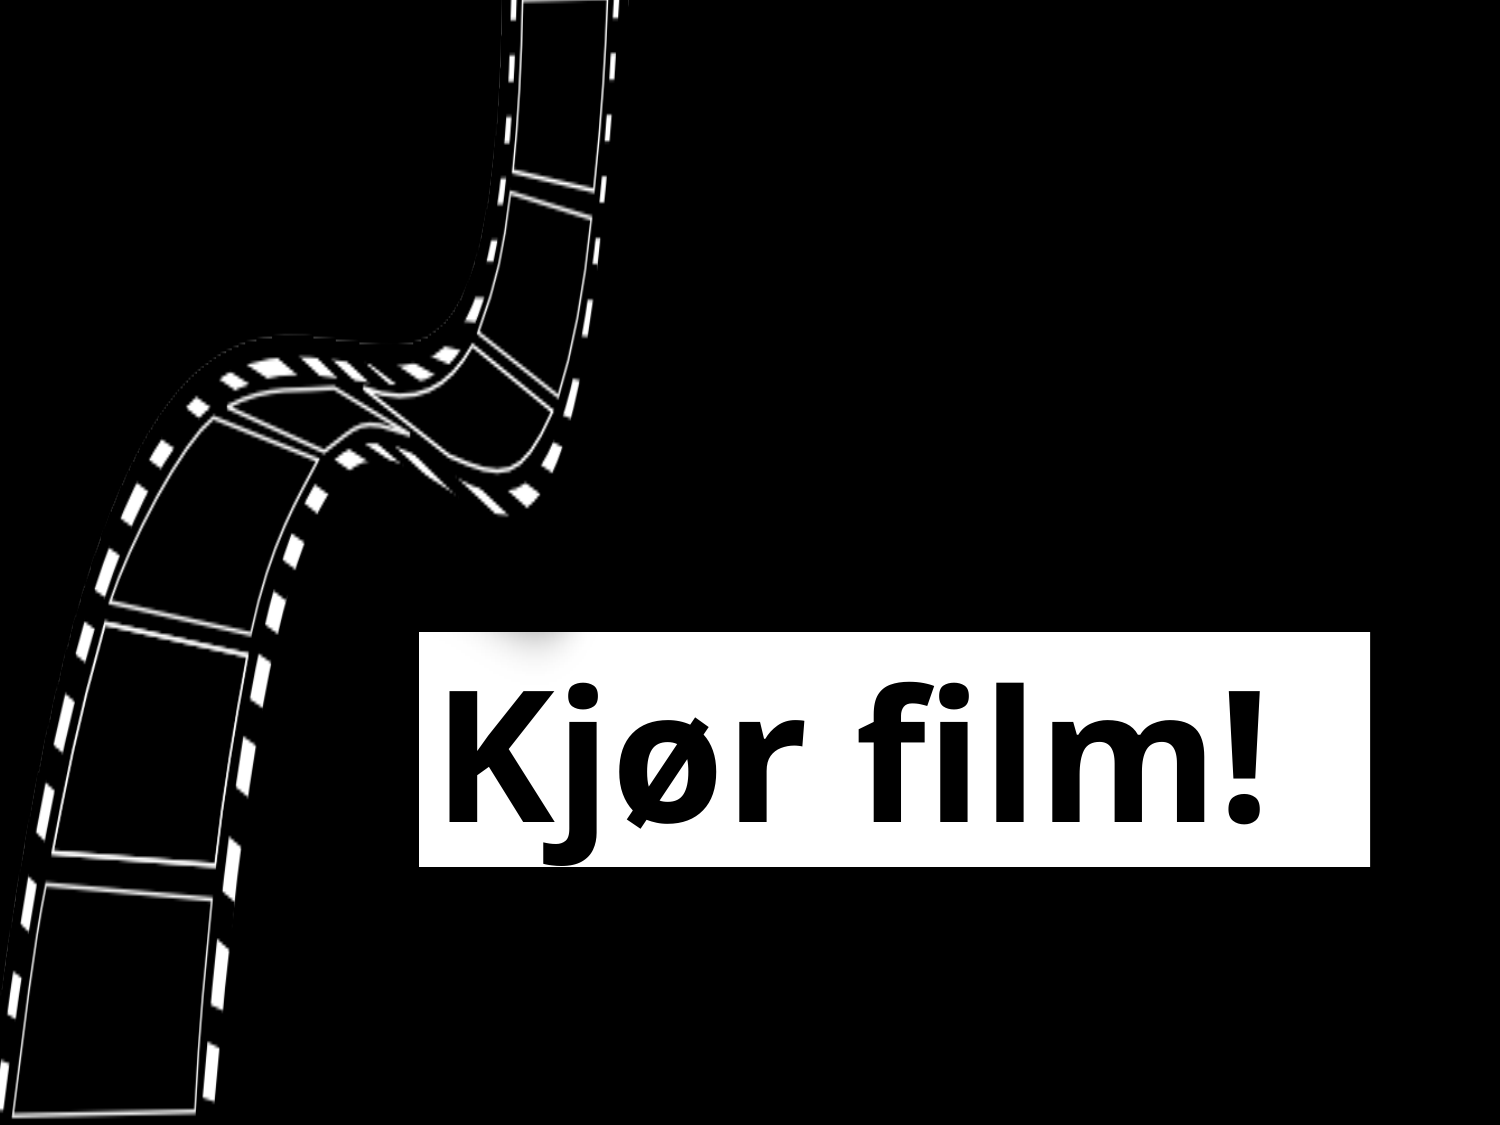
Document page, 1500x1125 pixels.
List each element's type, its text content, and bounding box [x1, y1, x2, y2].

text_box Kjør film! [659, 632, 1371, 867]
picture [0, 0, 655, 1125]
